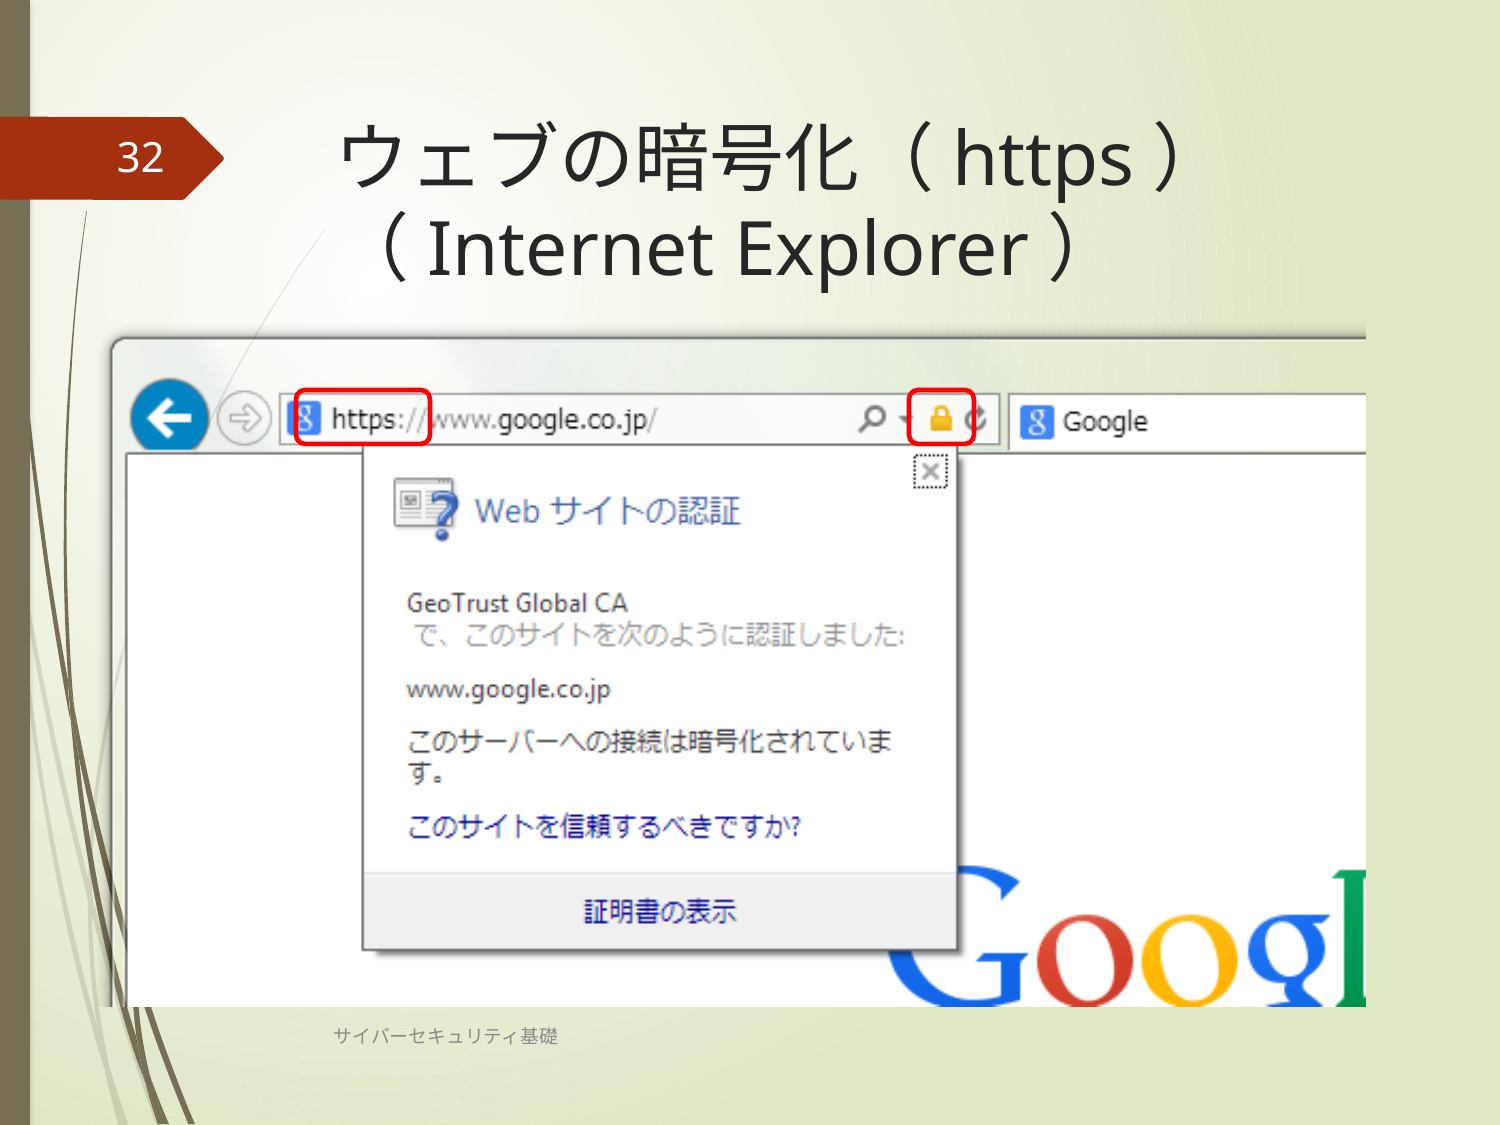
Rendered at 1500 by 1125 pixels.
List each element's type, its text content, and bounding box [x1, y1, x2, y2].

slide_number 32 [83, 129, 180, 190]
title ウェブの暗号化（https） （Internet Explorer） [319, 102, 1400, 313]
footer サイバーセキュリティ基礎 [318, 1015, 1257, 1067]
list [83, 312, 1366, 1007]
